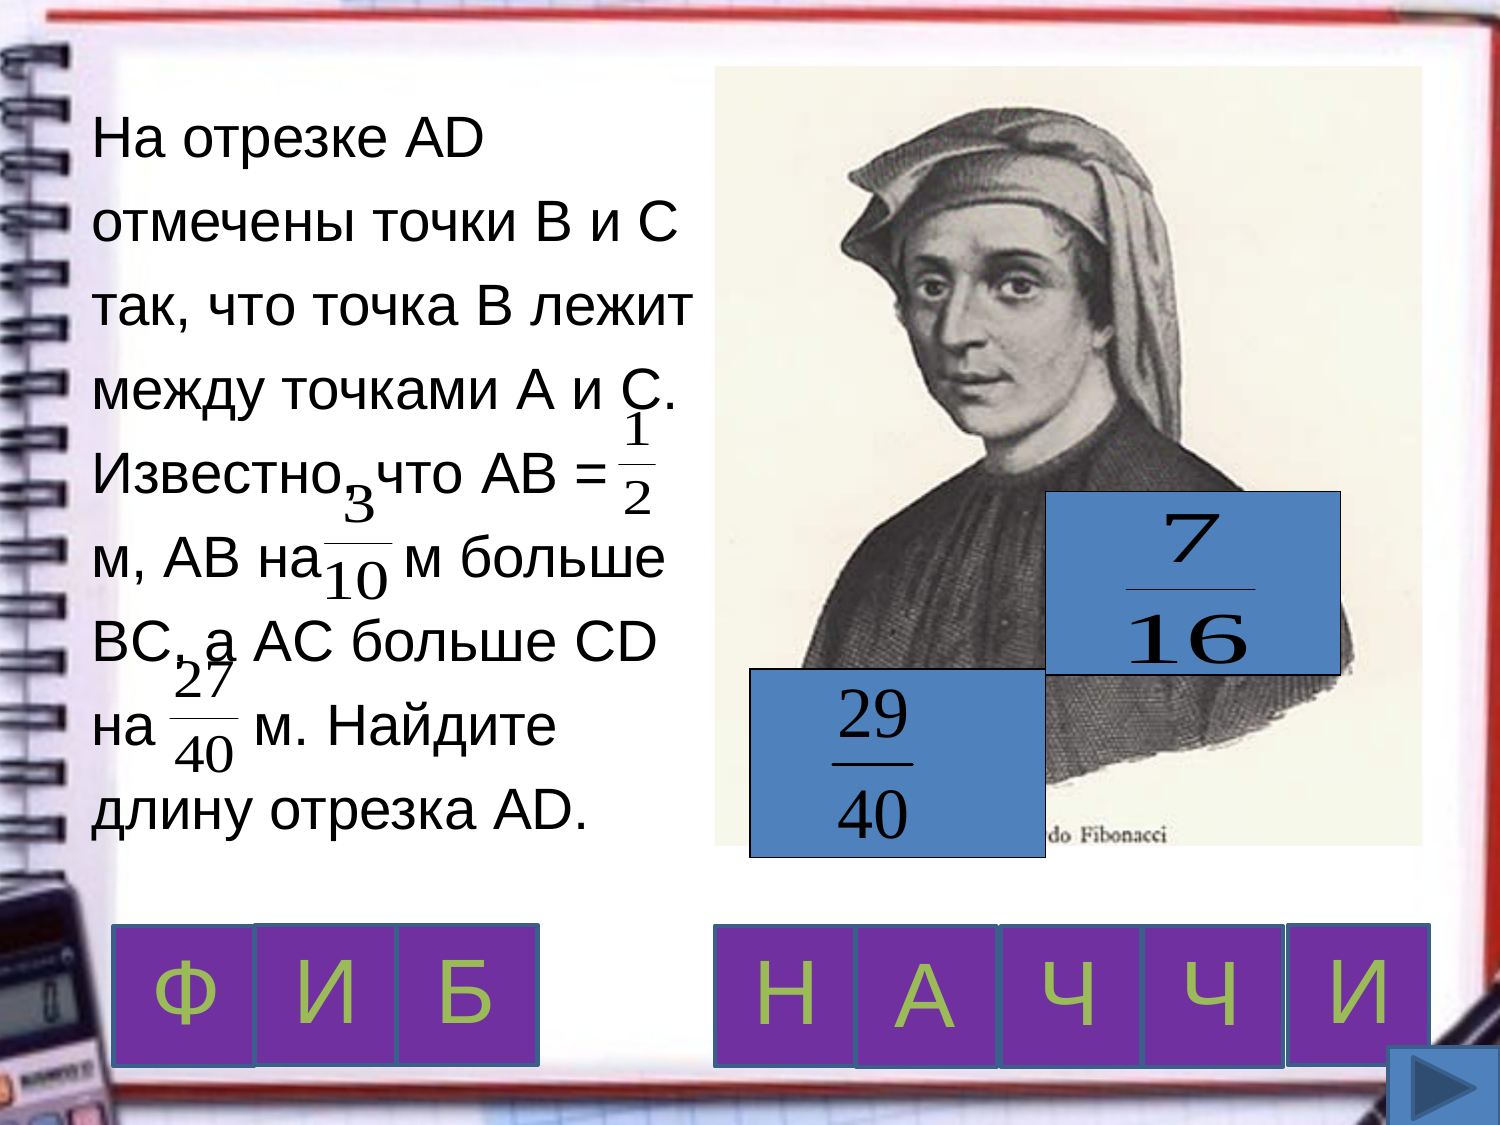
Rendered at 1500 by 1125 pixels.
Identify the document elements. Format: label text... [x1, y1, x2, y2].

text_box [1386, 1045, 1500, 1125]
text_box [254, 924, 395, 1066]
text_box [312, 467, 405, 614]
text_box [1305, 924, 1453, 1066]
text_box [749, 668, 1046, 858]
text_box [396, 924, 562, 1066]
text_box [113, 925, 252, 1067]
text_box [608, 396, 670, 527]
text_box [1045, 491, 1341, 681]
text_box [159, 644, 252, 786]
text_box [714, 925, 854, 1067]
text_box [1000, 925, 1307, 1067]
picture [0, 0, 1500, 1125]
text_box На отрезке AD отмечены точки B и C так, что точка B лежит между точками A и C. Известно, что AB = м, AB на м больше BC, а AC больше CD на м. Найдите длину отрезка AD. [76, 78, 710, 849]
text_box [855, 925, 999, 1067]
